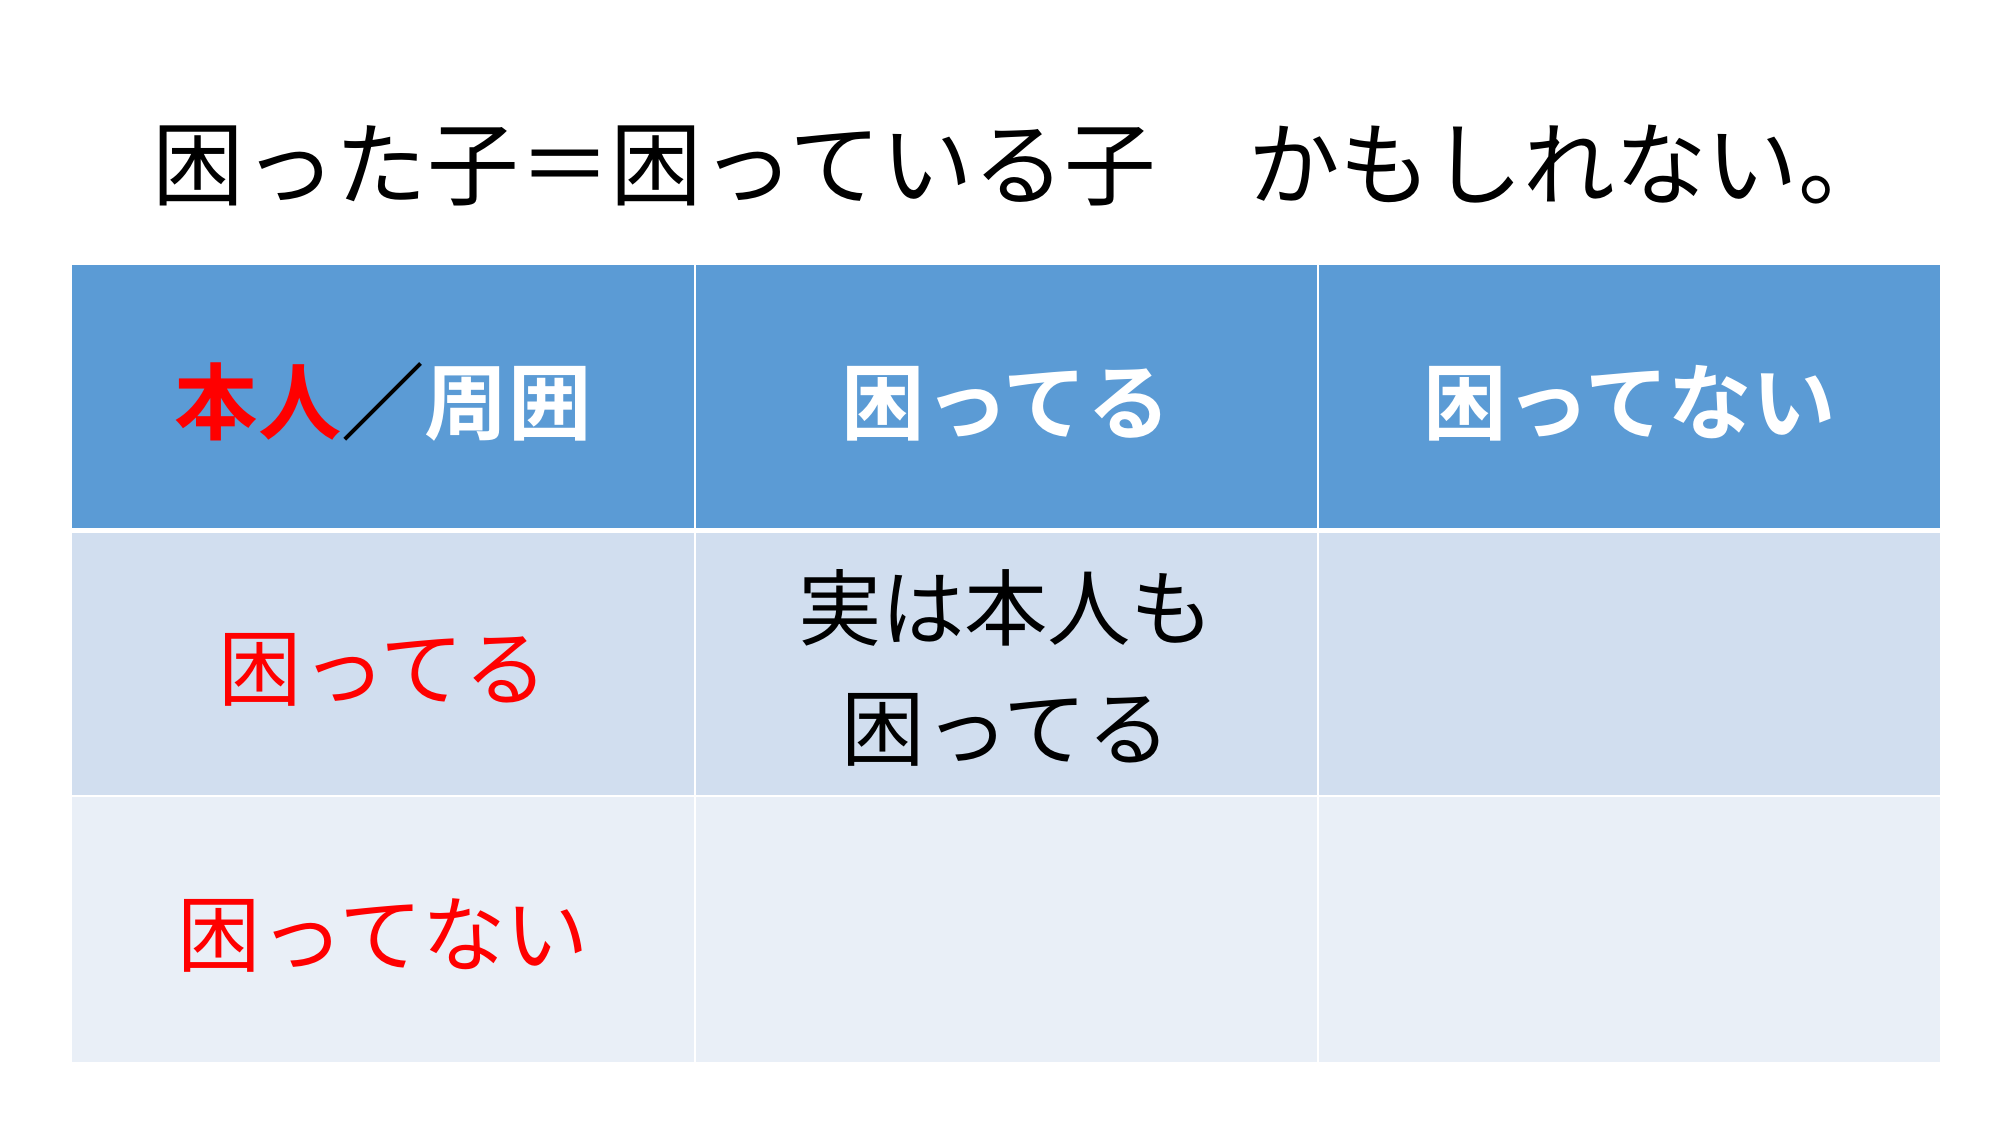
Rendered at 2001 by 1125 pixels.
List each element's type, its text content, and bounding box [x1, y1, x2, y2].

table_cell [696, 797, 1317, 1062]
table_cell [1319, 533, 1940, 795]
title 困った子＝困っている子 かもしれない。 [137, 59, 1863, 263]
table_header 本人／周囲 [72, 265, 694, 528]
table_cell [1319, 797, 1940, 1062]
table_header 困ってない [1319, 265, 1940, 528]
table_cell 困ってない [72, 797, 694, 1062]
table_header 困ってる [696, 265, 1317, 528]
table_cell 困ってる [72, 533, 694, 795]
table_cell 実は本人も 困ってる [696, 533, 1317, 795]
